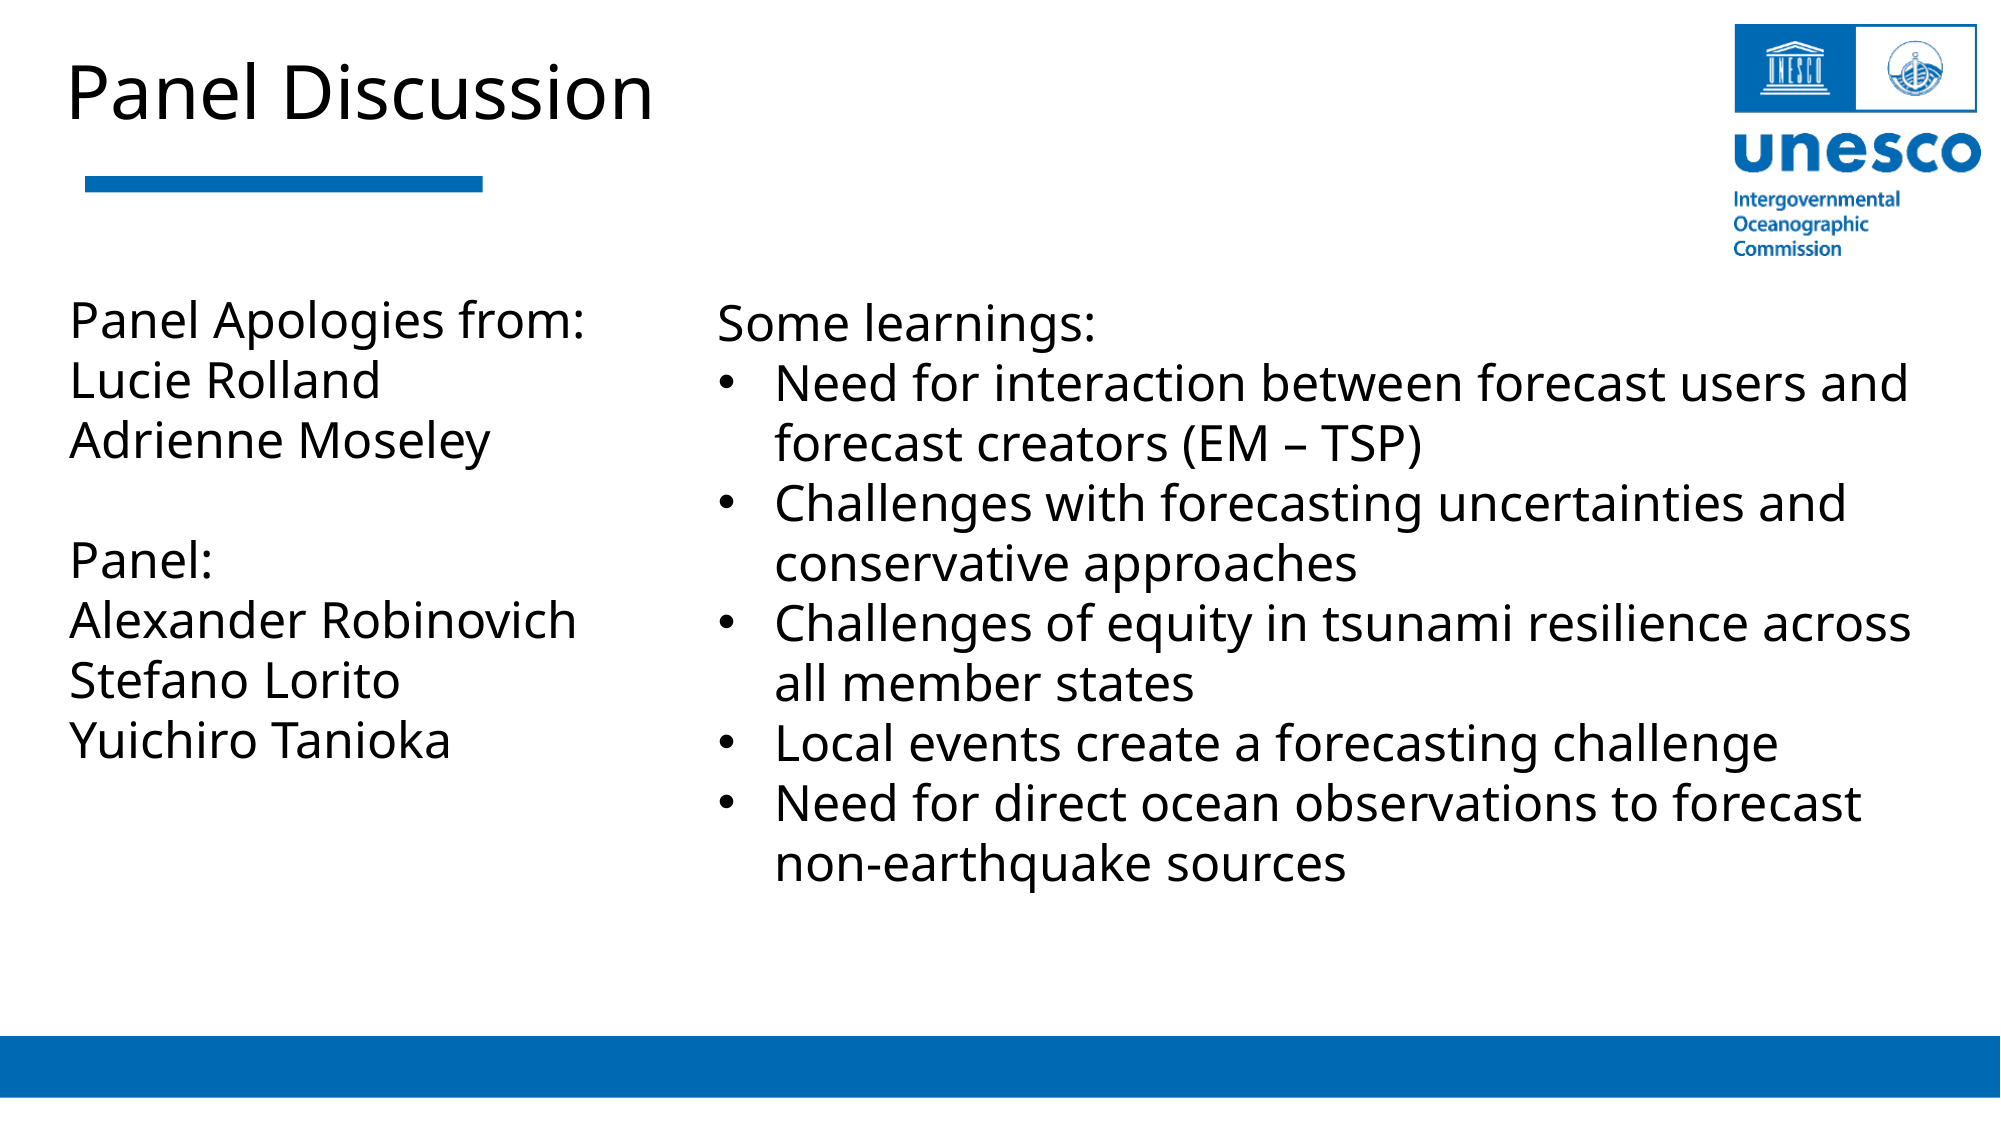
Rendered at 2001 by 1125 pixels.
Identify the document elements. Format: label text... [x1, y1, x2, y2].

picture [1734, 24, 1981, 256]
text_box Panel Discussion [54, 34, 1484, 146]
text_box Panel Apologies from: Lucie Rolland Adrienne Moseley Panel: Alexander Robinovich Stefano Lorito Yuichiro Tanioka [54, 281, 829, 1002]
text_box Some learnings: Need for interaction between forecast users and forecast creators (EM – TSP) Challenges with forecasting uncertainties and conservative approaches Challenges of equity in tsunami resilience across all member states Local events create a forecasting challenge Need for direct ocean observations to forecast non-earthquake sources [707, 281, 1983, 903]
